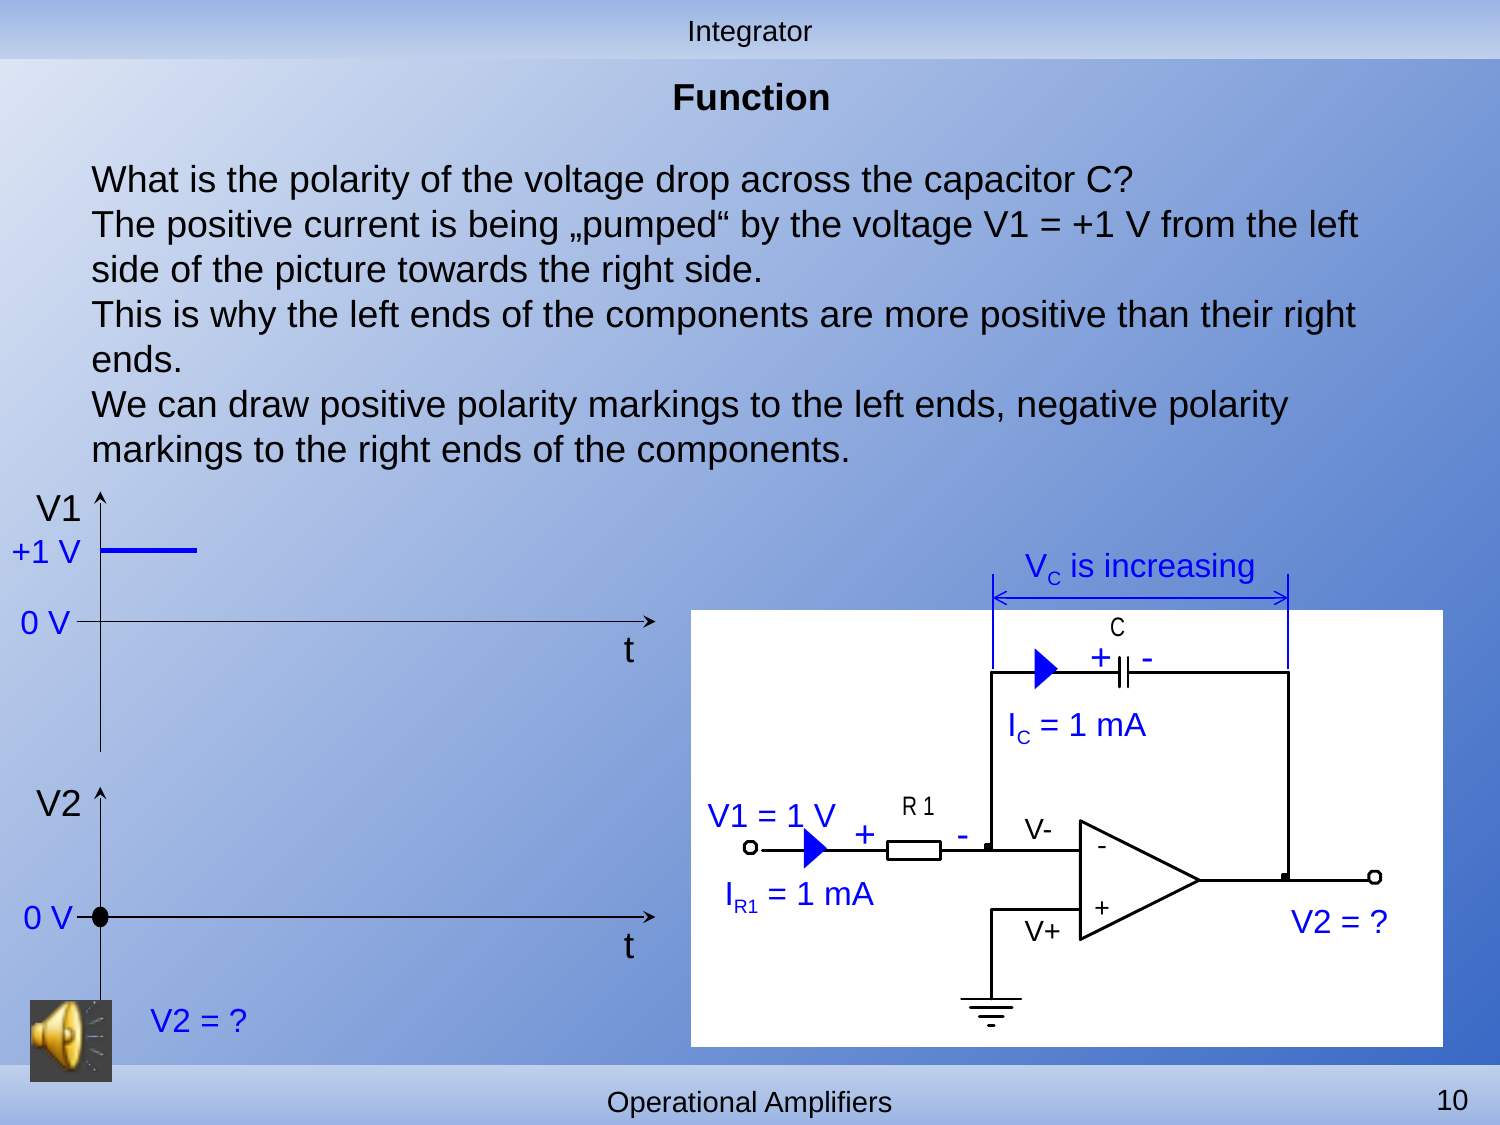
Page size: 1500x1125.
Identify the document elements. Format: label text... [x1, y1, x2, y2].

text_box V1 [21, 476, 104, 522]
text_box V2 [21, 771, 104, 832]
text_box What is the polarity of the voltage drop across the capacitor C? The positive current is being „pumped“ by the voltage V1 = +1 V from the left side of the picture towards the right side. This is why the left ends of the components are more positive than their right ends. We can draw positive polarity markings to the left ends, negative polarity markings to the right ends of the components. [76, 147, 1436, 478]
text_box 0 V [5, 593, 89, 649]
text_box +1 V [0, 522, 95, 578]
text_box t [609, 617, 660, 678]
text_box VC is increasing [1004, 536, 1277, 597]
footer Operational Amplifiers [0, 1065, 1500, 1125]
text_box t [609, 913, 660, 974]
text_box 0 V [8, 889, 92, 944]
picture [29, 999, 114, 1084]
title Function [76, 65, 1427, 127]
text_box V2 = ? [135, 991, 278, 1047]
slide_number Integrator [0, 0, 1500, 59]
picture [690, 609, 1443, 1048]
slide_number 10 [1399, 1063, 1484, 1124]
